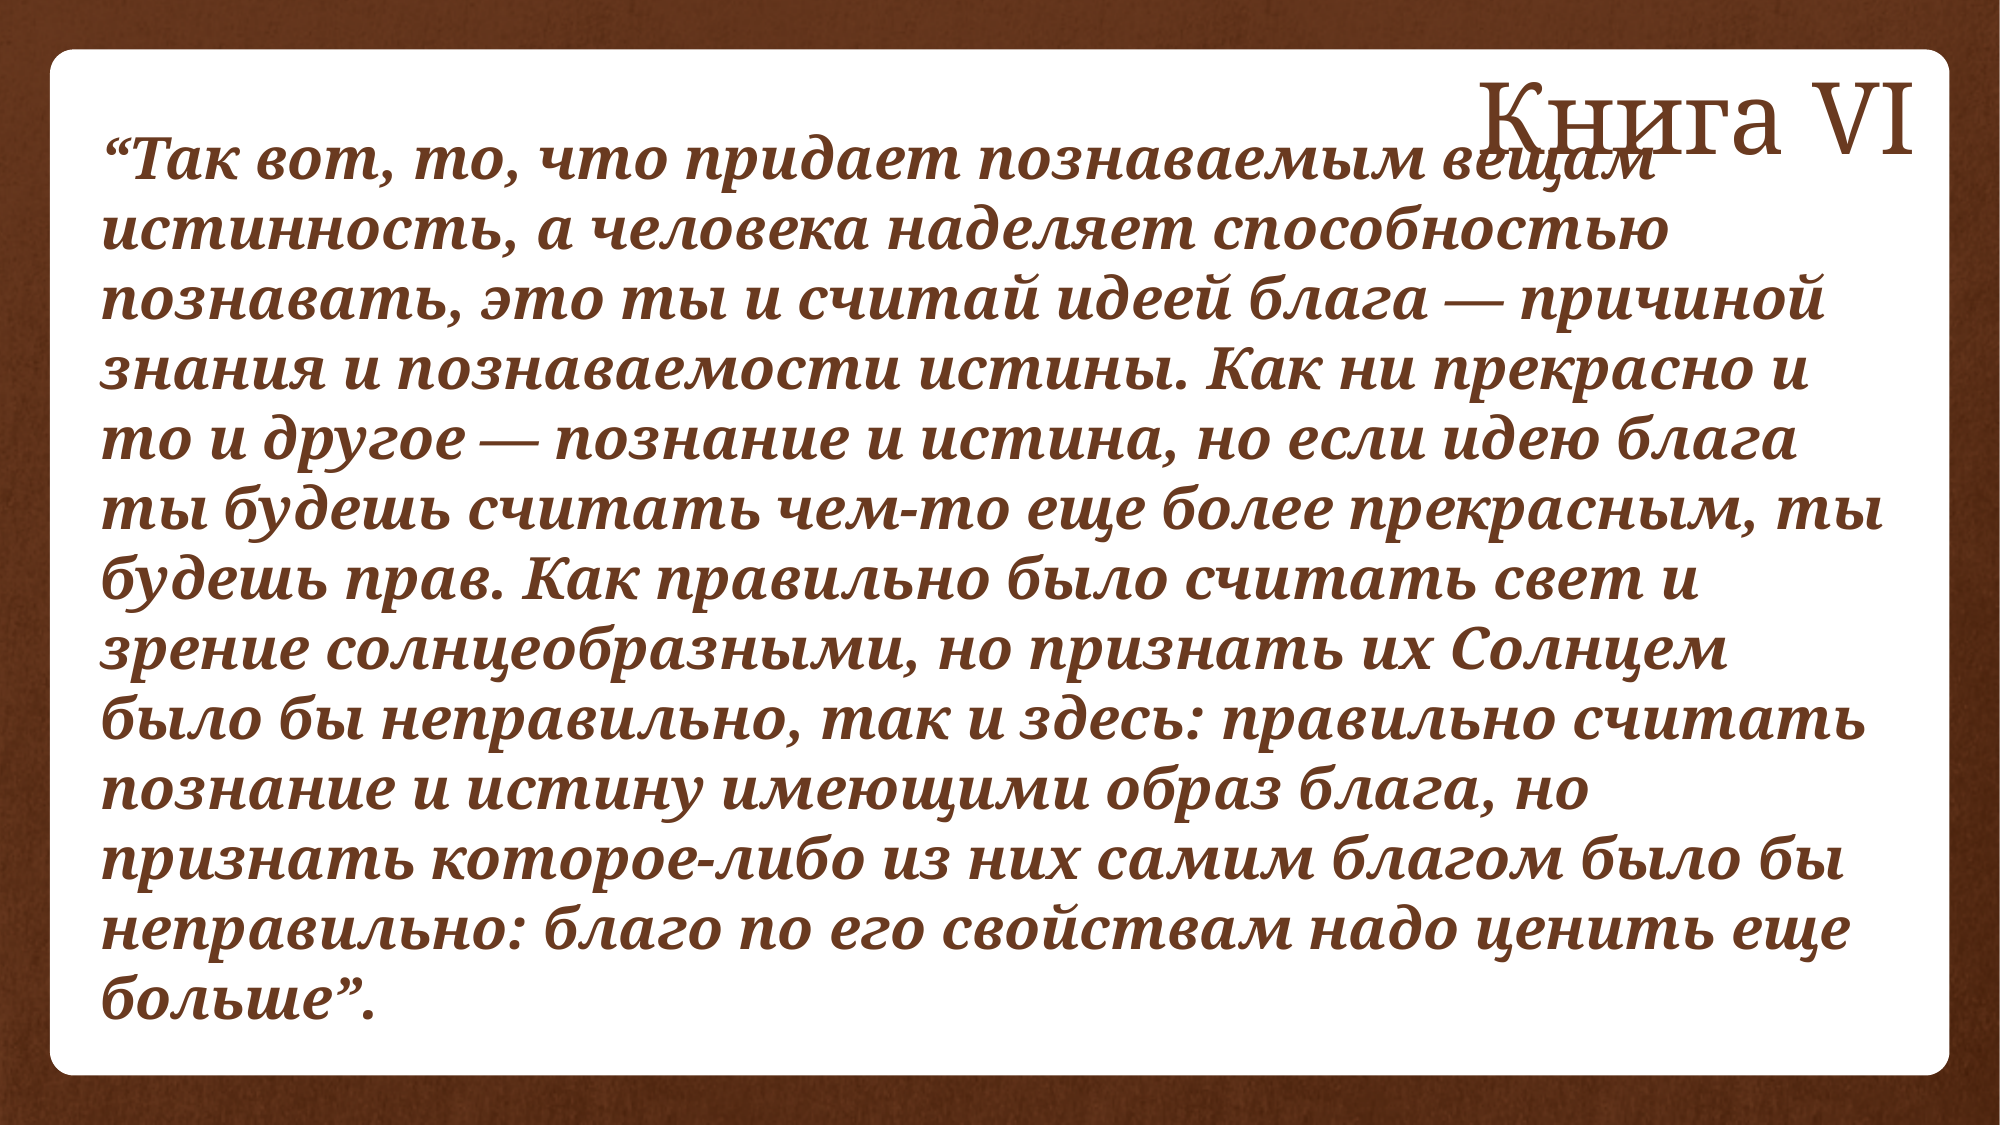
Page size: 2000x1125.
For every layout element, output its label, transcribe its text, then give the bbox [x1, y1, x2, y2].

text_box Книга VI [1461, 46, 1932, 182]
title “Так вот, то, что придает познаваемым вещам истинность, а человека наделяет способностью познавать, это ты и считай идеей блага — причиной знания и познаваемости истины. Как ни прекрасно и то и другое — познание и истина, но если идею блага ты будешь считать чем-то еще более прекрасным, ты будешь прав. Как правильно было считать свет и зрение солнцеобразными, но признать их Солнцем было бы неправильно, так и здесь: правильно считать познание и истину имеющими образ блага, но признать которое-либо из них самим благом было бы неправильно: благо по его свойствам надо ценить еще больше”. [85, 222, 1903, 1125]
